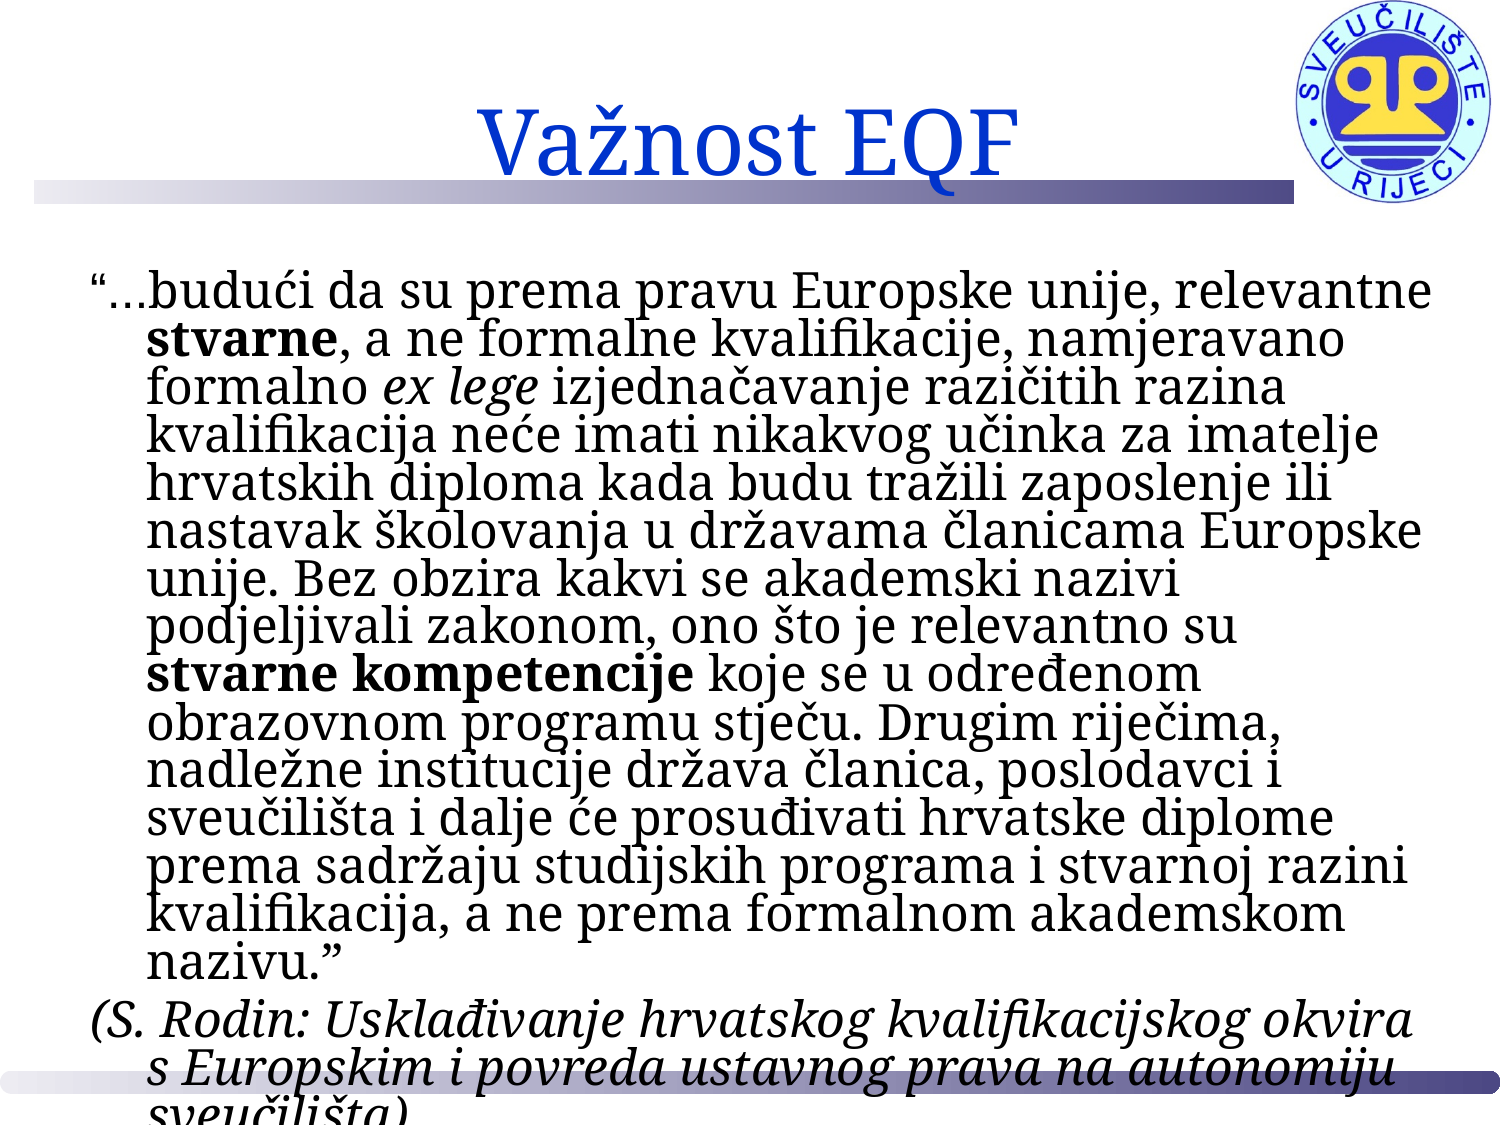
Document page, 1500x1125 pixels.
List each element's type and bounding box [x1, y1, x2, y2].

text_box [0, 0, 1500, 1095]
